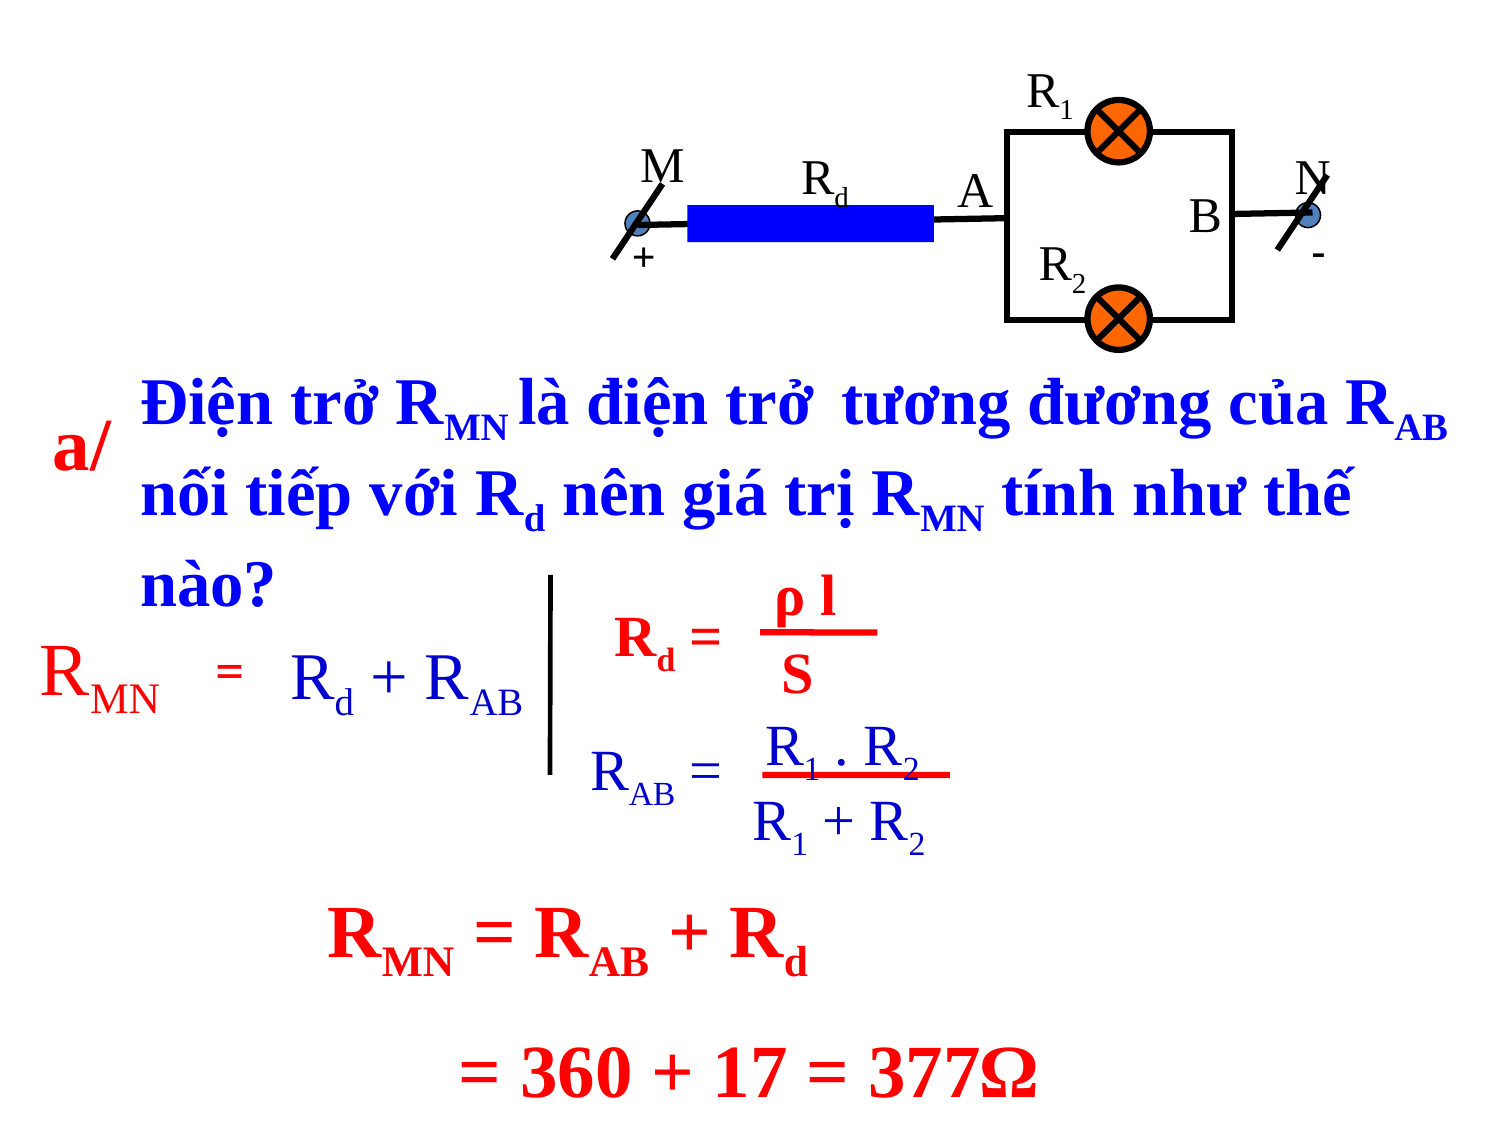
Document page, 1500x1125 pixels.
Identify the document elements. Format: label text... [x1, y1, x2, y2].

text_box a/ [37, 387, 138, 493]
text_box RMN [24, 612, 213, 730]
text_box Điện trở RMN là điện trở tương đương của RAB nối tiếp với Rd nên giá trị RMN tính như thế nào? [125, 349, 1500, 627]
text_box Rd + RAB [274, 624, 563, 731]
text_box RMN = RAB + Rd = 360 + 17 = 377Ω [312, 875, 1263, 1120]
text_box = [200, 624, 274, 710]
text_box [599, 549, 918, 714]
text_box R1 + R2 [737, 774, 975, 870]
text_box RAB = [574, 725, 749, 820]
text_box R1 . R2 [749, 699, 975, 774]
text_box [599, 49, 1376, 351]
